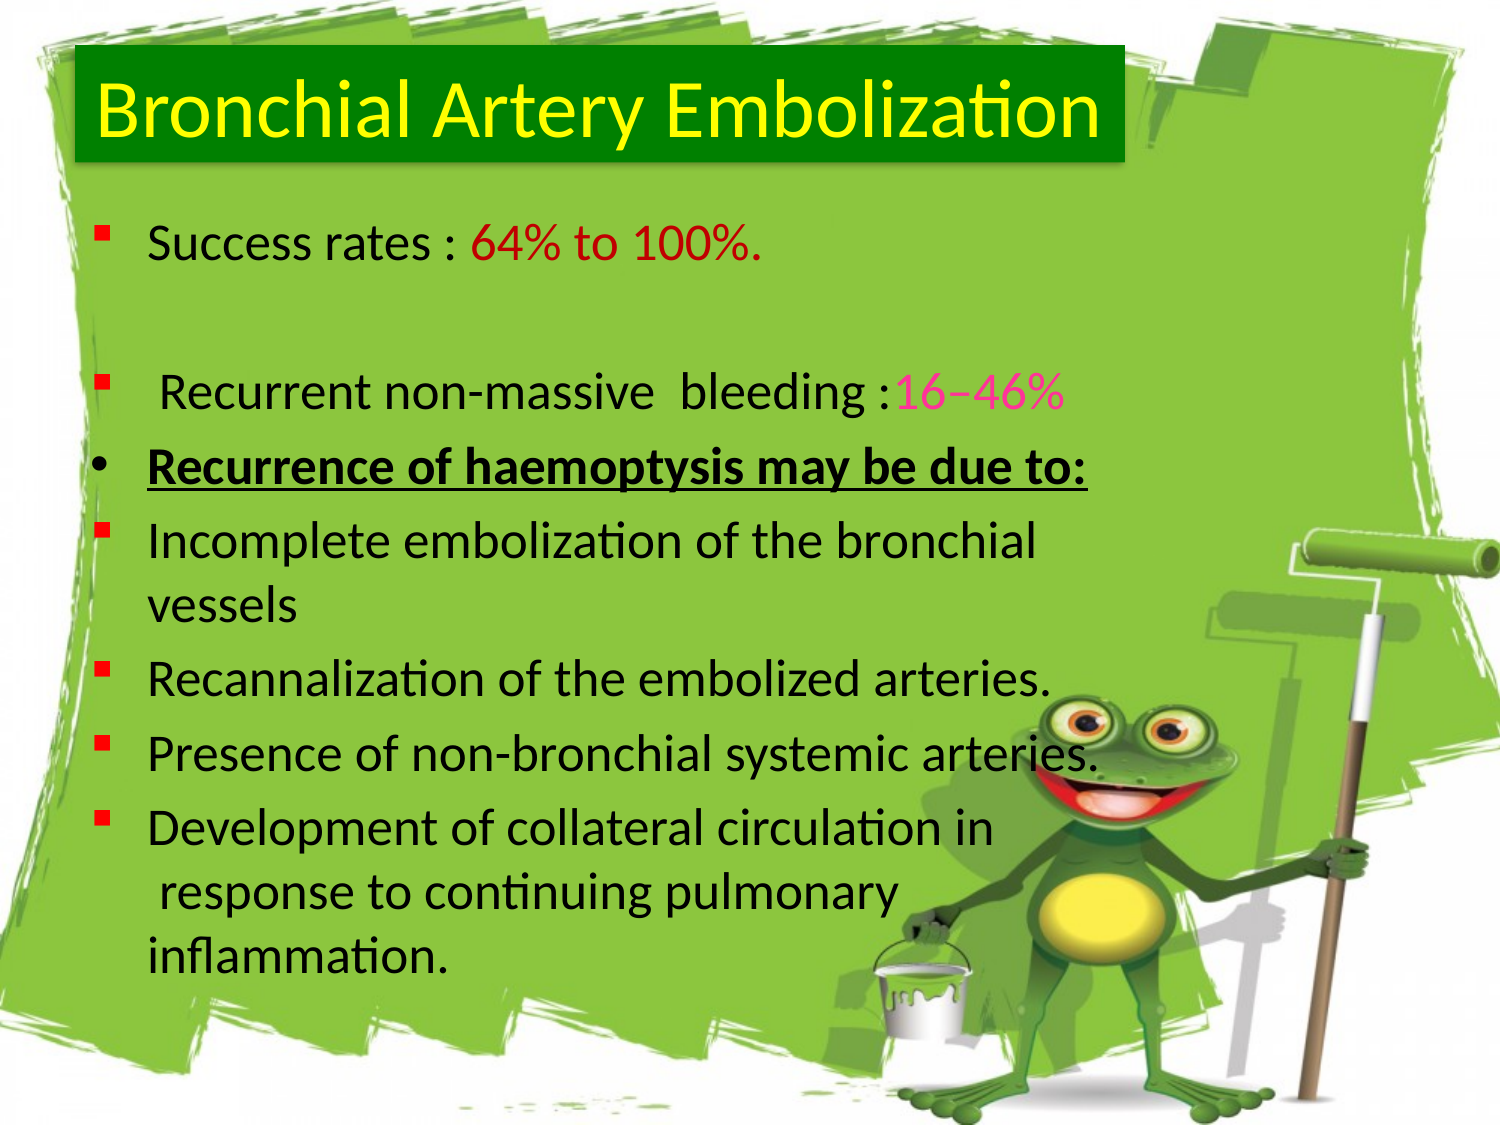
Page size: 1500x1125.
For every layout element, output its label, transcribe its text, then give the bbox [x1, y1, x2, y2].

list Success rates : 64% to 100%. Recurrent non-massive bleeding :16–46% Recurrence of haemoptysis may be due to: Incomplete embolization of the bronchial vessels Recannalization of the embolized arteries. Presence of non-bronchial systemic arteries. Development of collateral circulation in response to continuing pulmonary inflammation. [75, 200, 1125, 1088]
picture [0, 0, 1500, 1125]
title Bronchial Artery Embolization [75, 45, 1125, 163]
